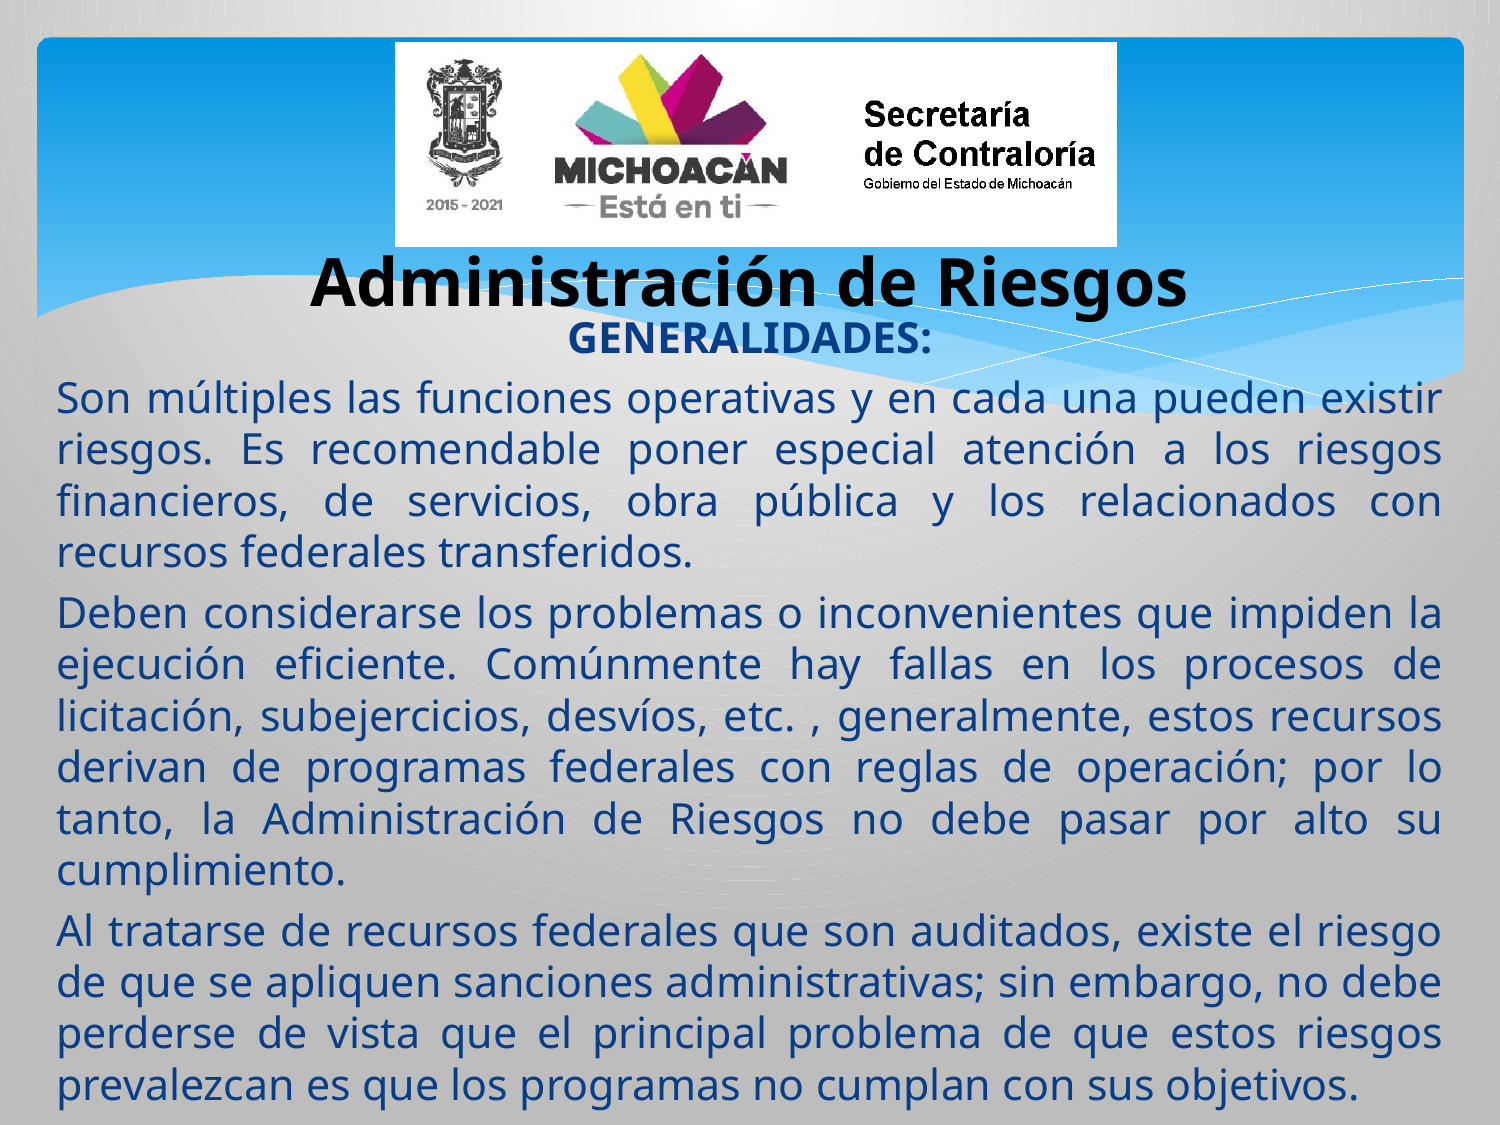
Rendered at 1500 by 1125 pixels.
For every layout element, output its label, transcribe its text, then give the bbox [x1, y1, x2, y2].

list GENERALIDADES: Son múltiples las funciones operativas y en cada una pueden existir riesgos. Es recomendable poner especial atención a los riesgos financieros, de servicios, obra pública y los relacionados con recursos federales transferidos. Deben considerarse los problemas o inconvenientes que impiden la ejecución eficiente. Comúnmente hay fallas en los procesos de licitación, subejercicios, desvíos, etc. , generalmente, estos recursos derivan de programas federales con reglas de operación; por lo tanto, la Administración de Riesgos no debe pasar por alto su cumplimiento. Al tratarse de recursos federales que son auditados, existe el riesgo de que se apliquen sanciones administrativas; sin embargo, no debe perderse de vista que el principal problema de que estos riesgos prevalezcan es que los programas no cumplan con sus objetivos. [41, 302, 1459, 1125]
title Administración de Riesgos [75, 197, 1425, 362]
picture [395, 43, 1117, 248]
